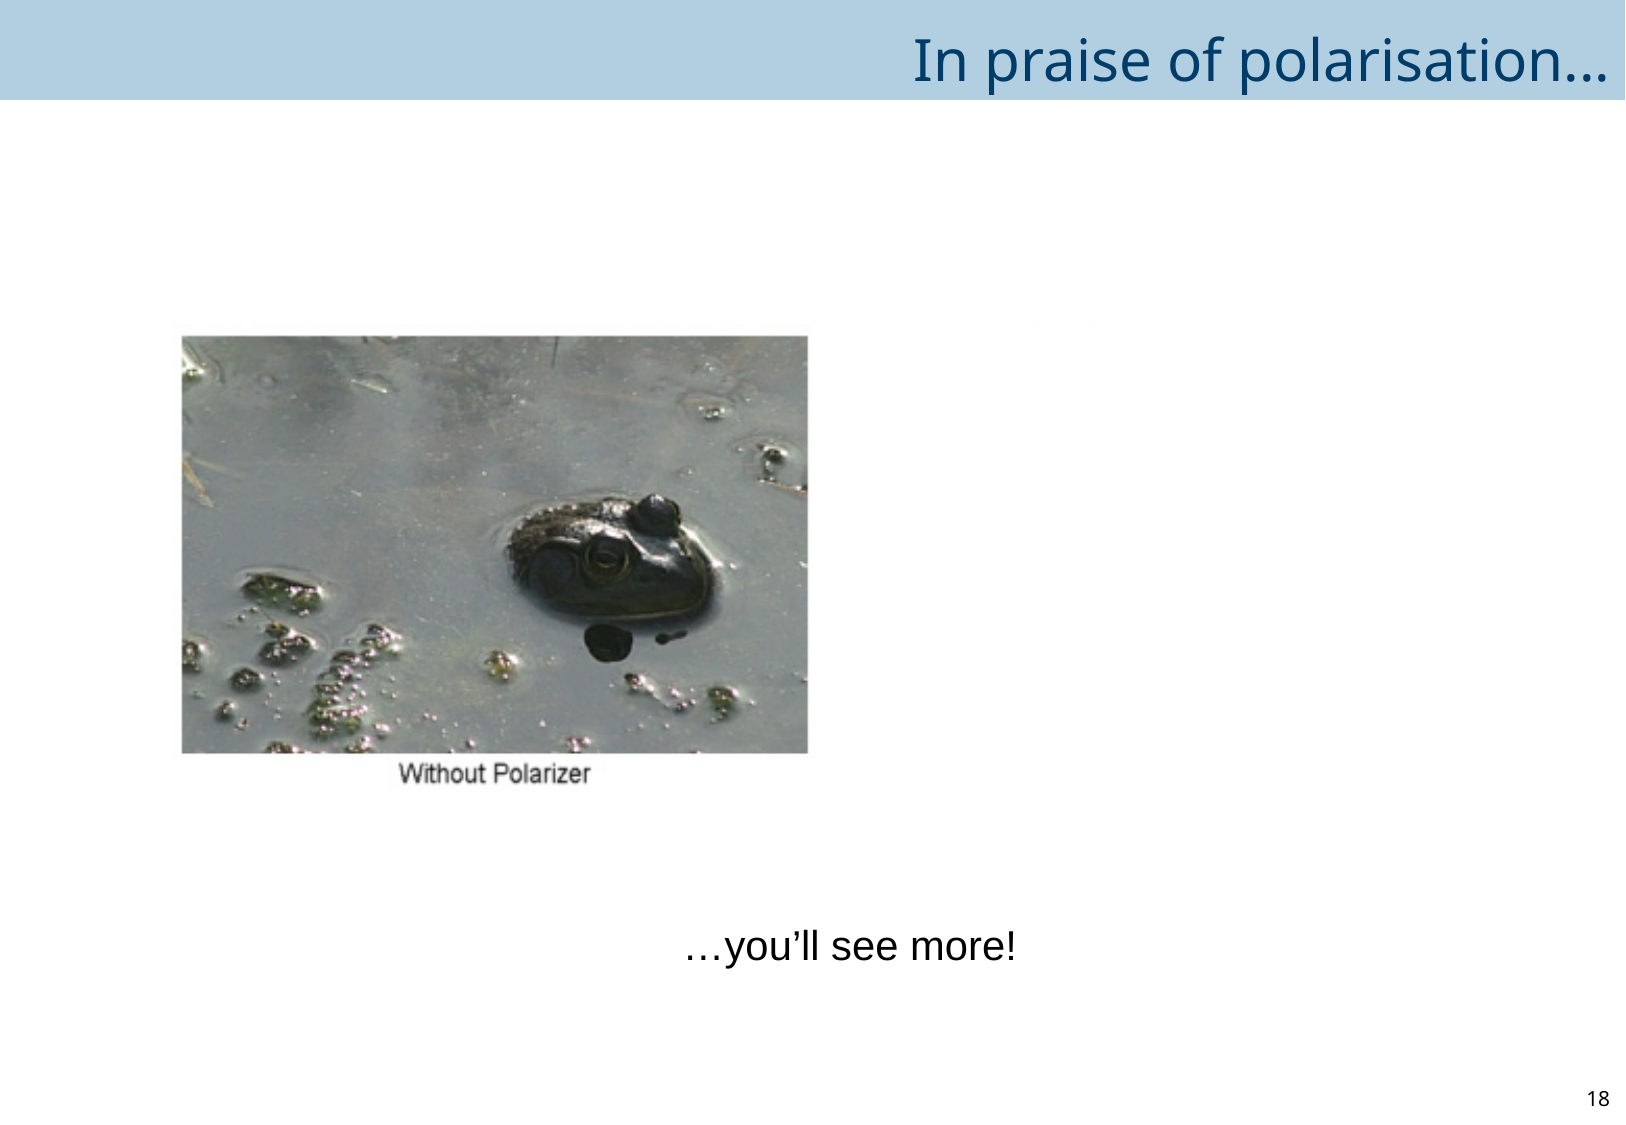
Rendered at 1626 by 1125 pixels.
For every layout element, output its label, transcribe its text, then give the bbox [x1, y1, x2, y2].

text_box …you’ll see more! [668, 911, 1032, 976]
title In praise of polarisation... [0, 0, 1625, 100]
slide_number 17 [1494, 1077, 1625, 1125]
picture [172, 324, 1453, 801]
